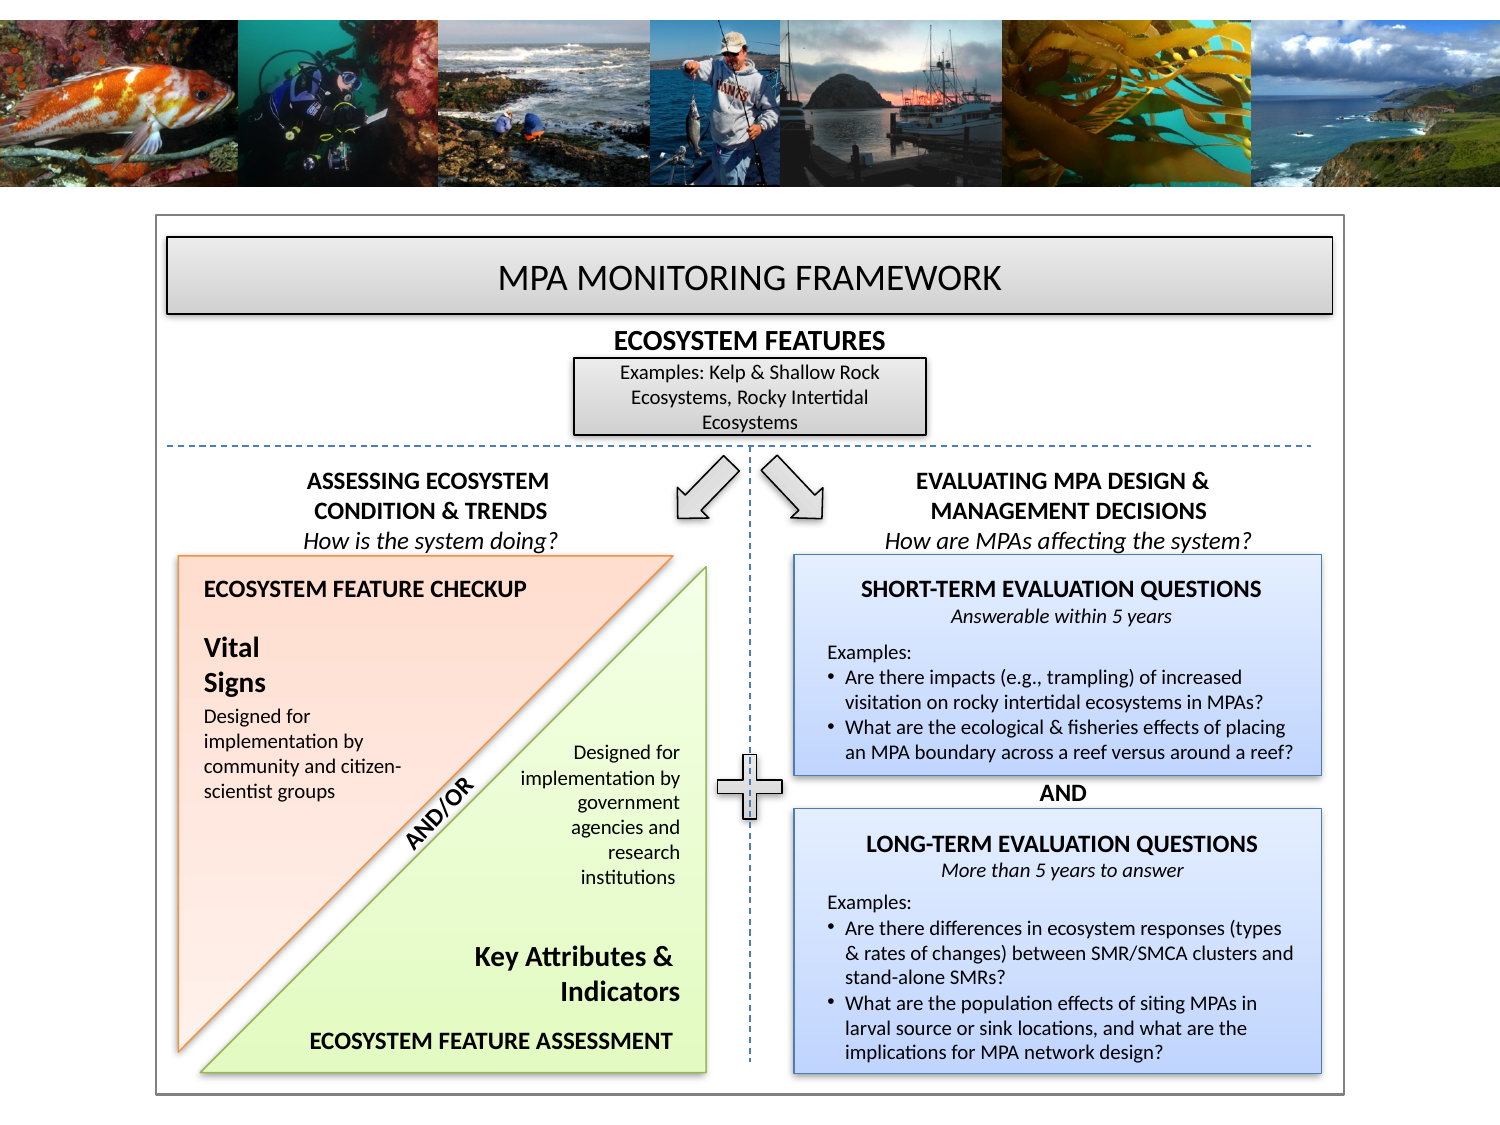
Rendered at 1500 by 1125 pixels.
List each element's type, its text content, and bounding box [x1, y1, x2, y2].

text_box MPA MONITORING FRAMEWORK [166, 236, 1333, 315]
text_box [166, 313, 1311, 1062]
text_box [154, 213, 1346, 1097]
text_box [0, 19, 1500, 187]
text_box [773, 451, 1344, 1074]
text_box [177, 452, 727, 1073]
